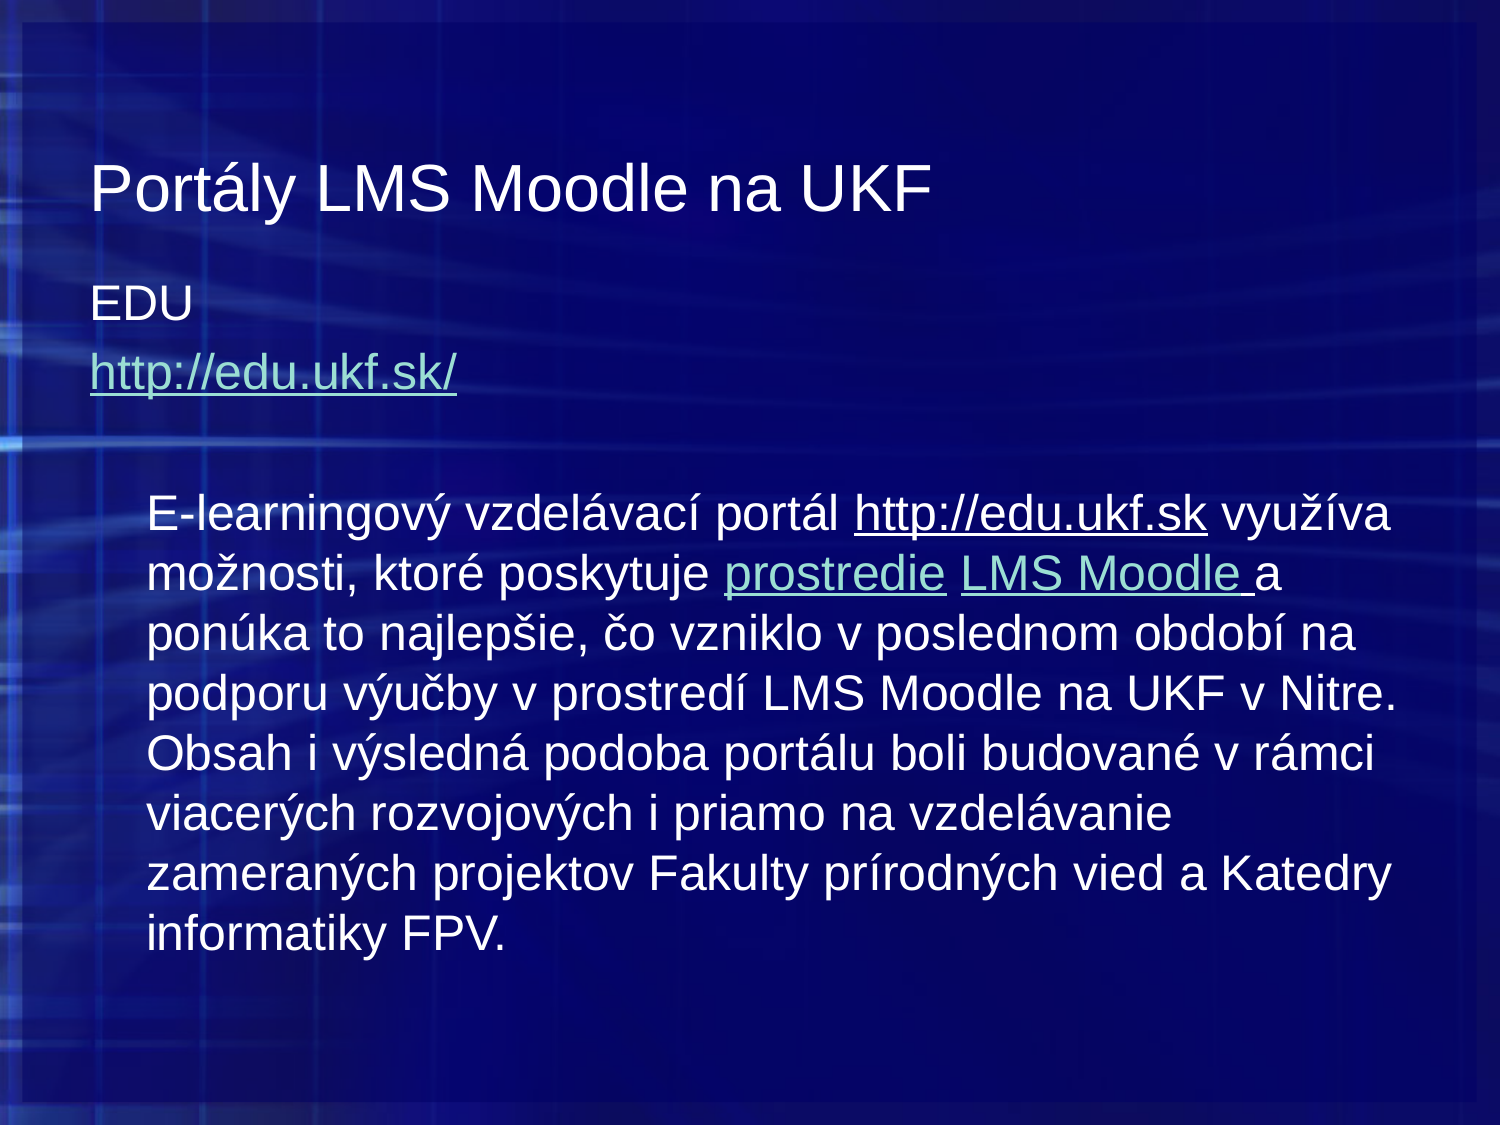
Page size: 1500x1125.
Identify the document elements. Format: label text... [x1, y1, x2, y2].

list EDU http://edu.ukf.sk/ E-learningový vzdelávací portál http://edu.ukf.sk využíva možnosti, ktoré poskytuje prostredie LMS Moodle a ponúka to najlepšie, čo vzniklo v poslednom období na podporu výučby v prostredí LMS Moodle na UKF v Nitre. Obsah i výsledná podoba portálu boli budované v rámci viacerých rozvojových i priamo na vzdelávanie zameraných projektov Fakulty prírodných vied a Katedry informatiky FPV. [74, 262, 1425, 1006]
title Portály LMS Moodle na UKF [74, 44, 1425, 233]
picture [0, 0, 1500, 1125]
